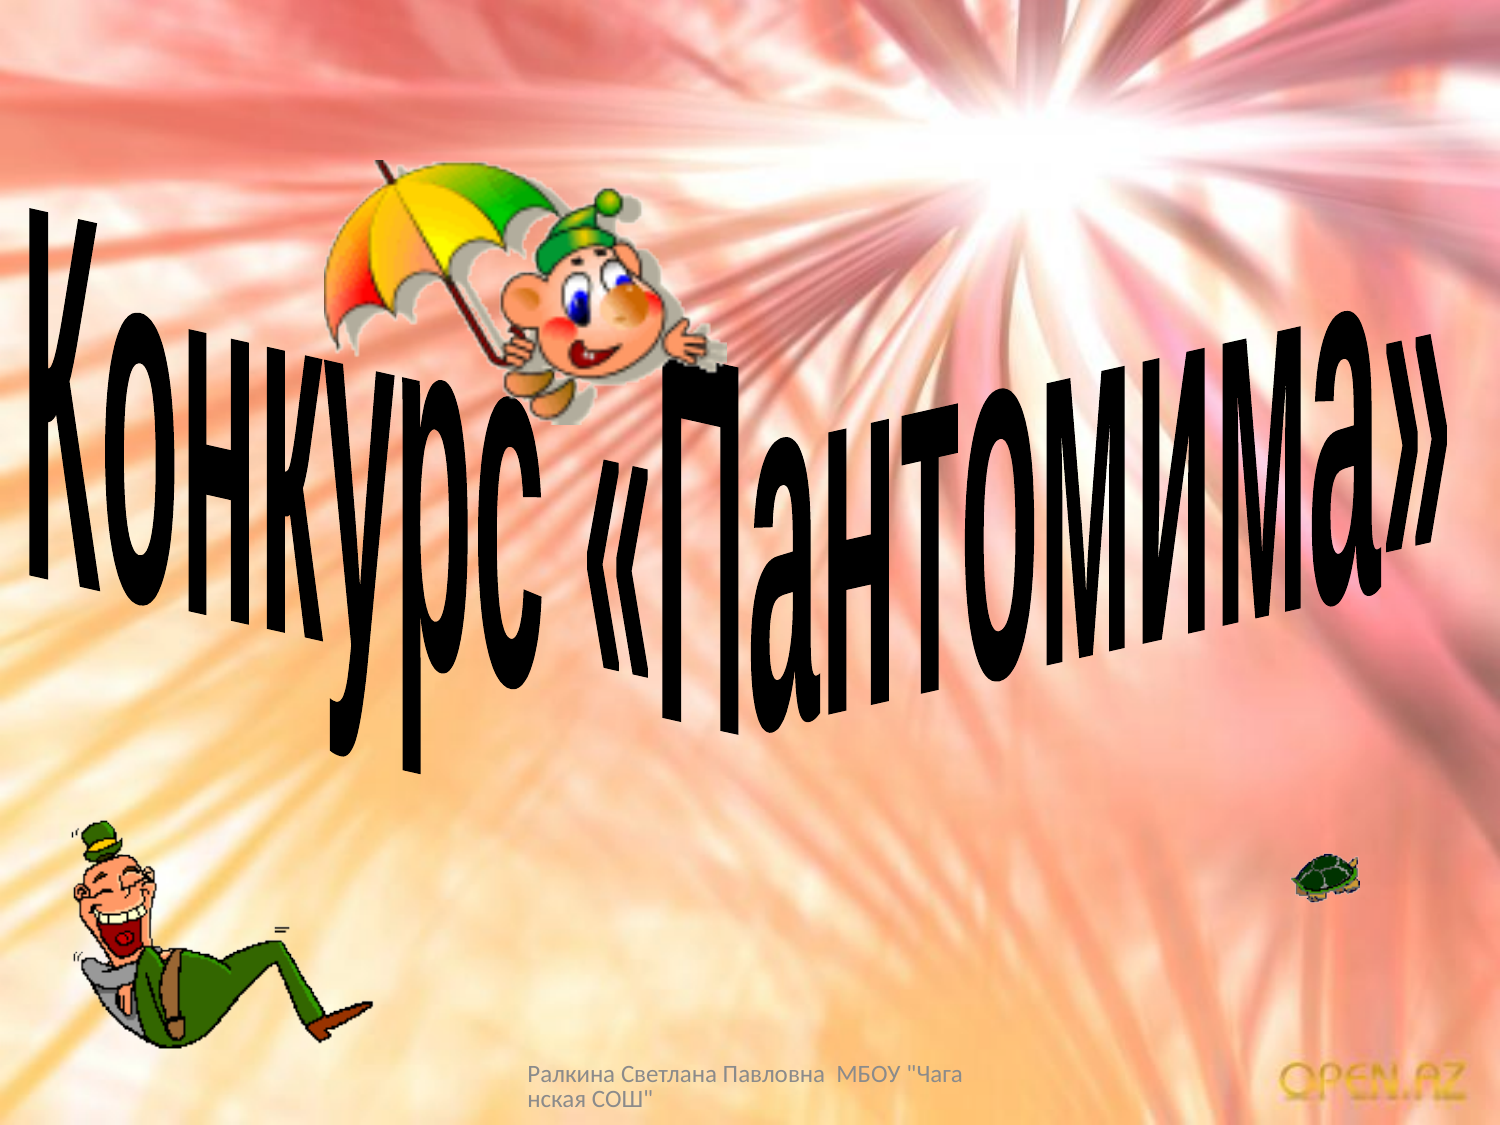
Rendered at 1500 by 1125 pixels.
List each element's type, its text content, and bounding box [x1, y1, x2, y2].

picture [1115, 810, 1361, 1016]
picture [52, 798, 402, 1087]
picture [324, 160, 727, 425]
footer Ралкина Светлана Павловна МБОУ "Чаганская СОШ" [512, 1042, 988, 1103]
